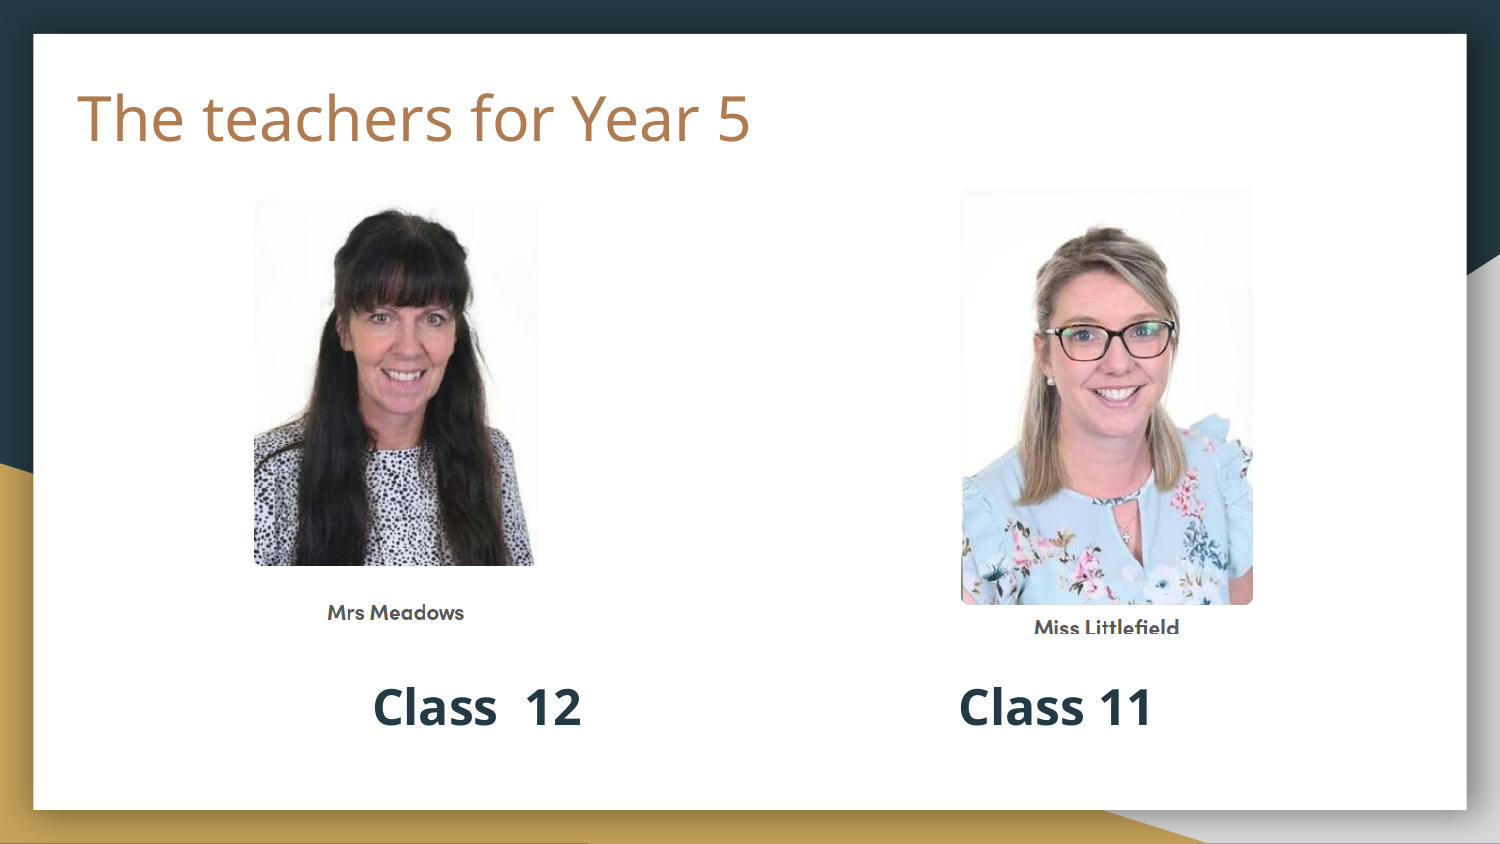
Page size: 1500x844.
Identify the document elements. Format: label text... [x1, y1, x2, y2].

list Class 12 Class 11 [136, 651, 1391, 765]
picture [244, 185, 545, 623]
title The teachers for Year 5 [62, 64, 1294, 221]
picture [954, 185, 1256, 635]
